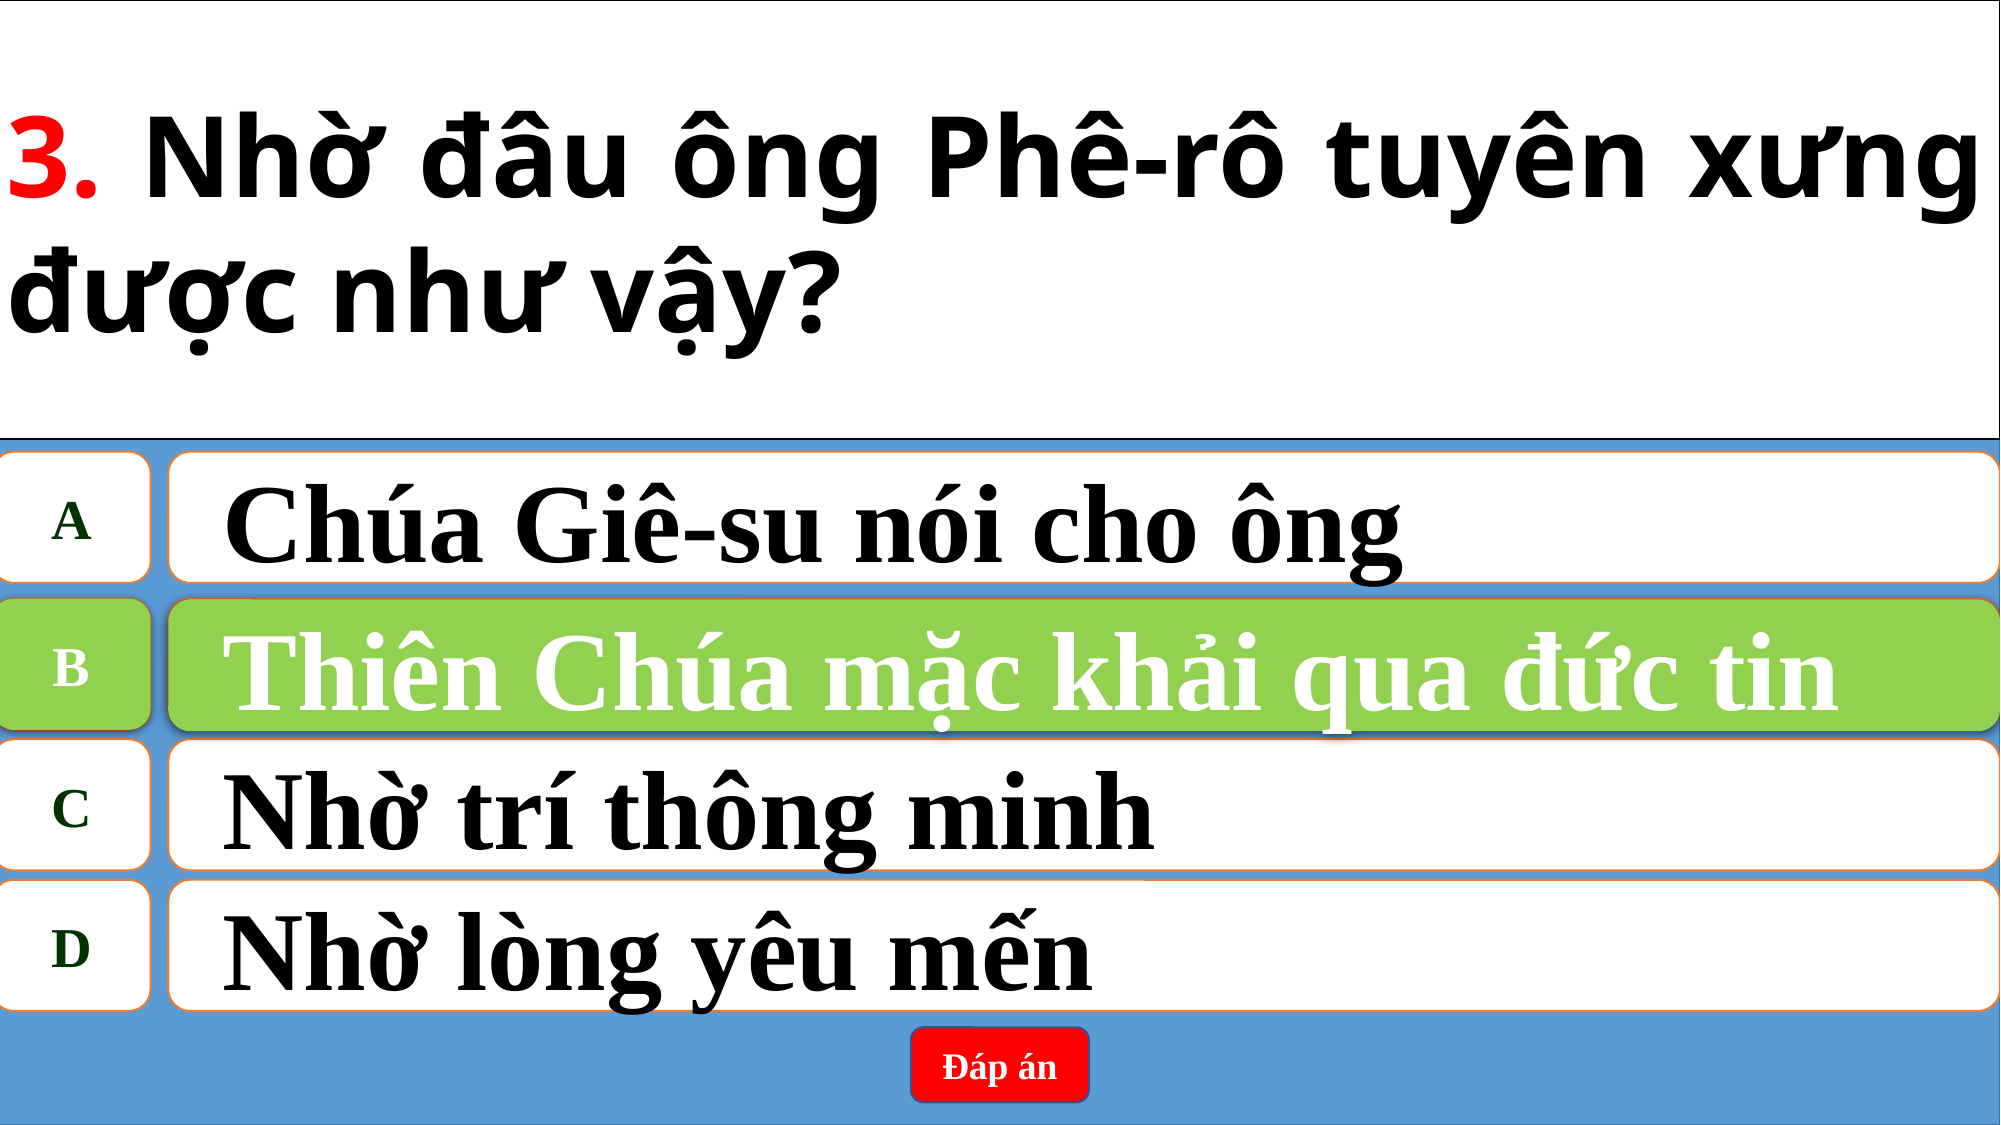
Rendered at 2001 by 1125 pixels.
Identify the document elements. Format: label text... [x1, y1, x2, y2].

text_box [0, 598, 2000, 732]
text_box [0, 451, 2000, 583]
text_box [0, 583, 2000, 598]
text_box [0, 879, 2000, 1011]
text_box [0, 739, 2000, 871]
text_box 3. Nhờ đâu ông Phê-rô tuyên xưng được như vậy? [0, 0, 2000, 440]
text_box [0, 871, 2000, 879]
text_box [0, 440, 2000, 451]
text_box [136, 732, 174, 739]
text_box Đáp án [909, 1026, 1091, 1104]
text_box [0, 1011, 2000, 1125]
